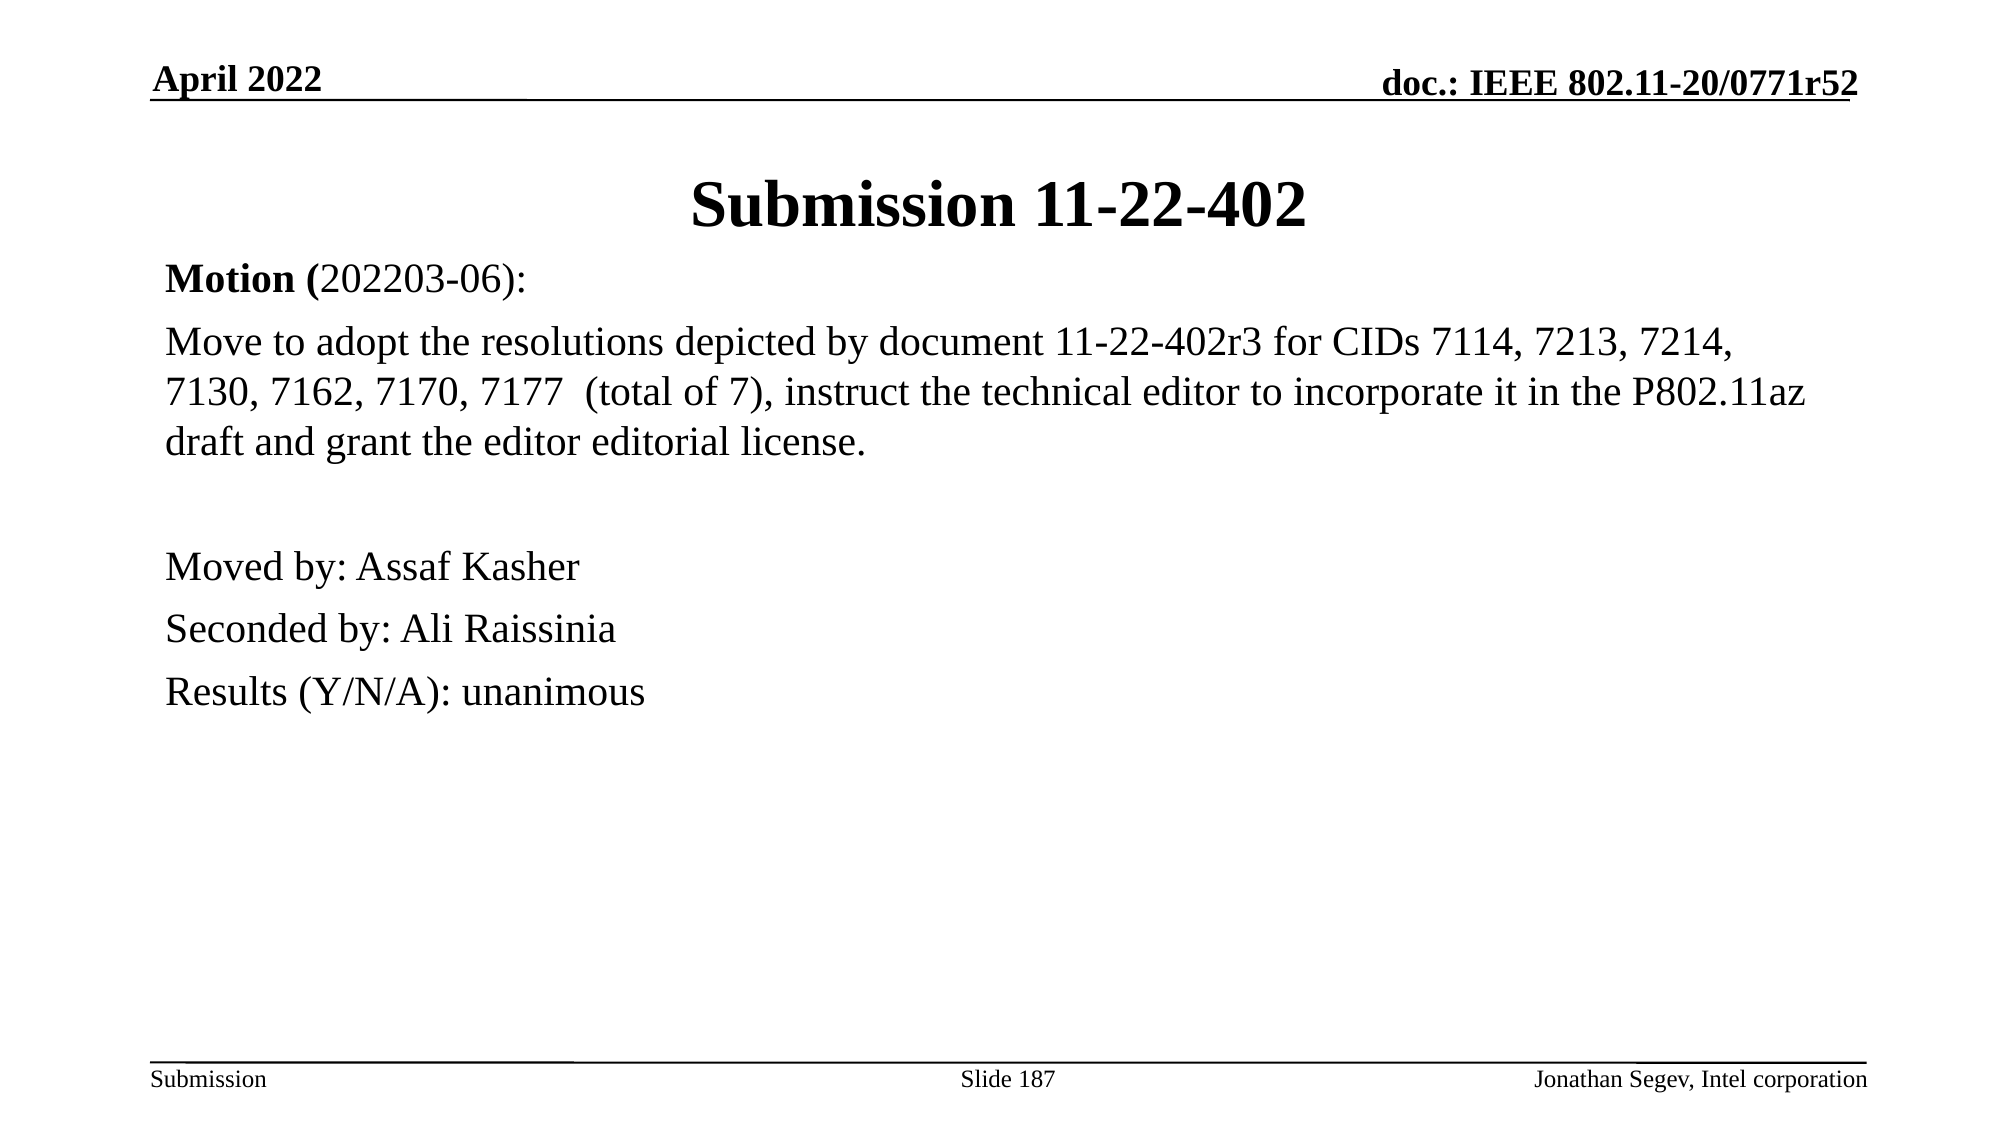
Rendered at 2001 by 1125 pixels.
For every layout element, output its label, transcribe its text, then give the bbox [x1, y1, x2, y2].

slide_number Slide 187 [950, 1061, 1067, 1123]
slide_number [152, 54, 563, 100]
list Motion (202203-06): Move to adopt the resolutions depicted by document 11-22-402r3 for CIDs 7114, 7213, 7214, 7130, 7162, 7170, 7177 (total of 7), instruct the technical editor to incorporate it in the P802.11az draft and grant the editor editorial license. Moved by: Assaf Kasher Seconded by: Ali Raissinia Results (Y/N/A): unanimous [149, 243, 1850, 1000]
footer Jonathan Segev, Intel corporation [1171, 1061, 1869, 1093]
title Submission 11-22-402 [149, 112, 1850, 243]
